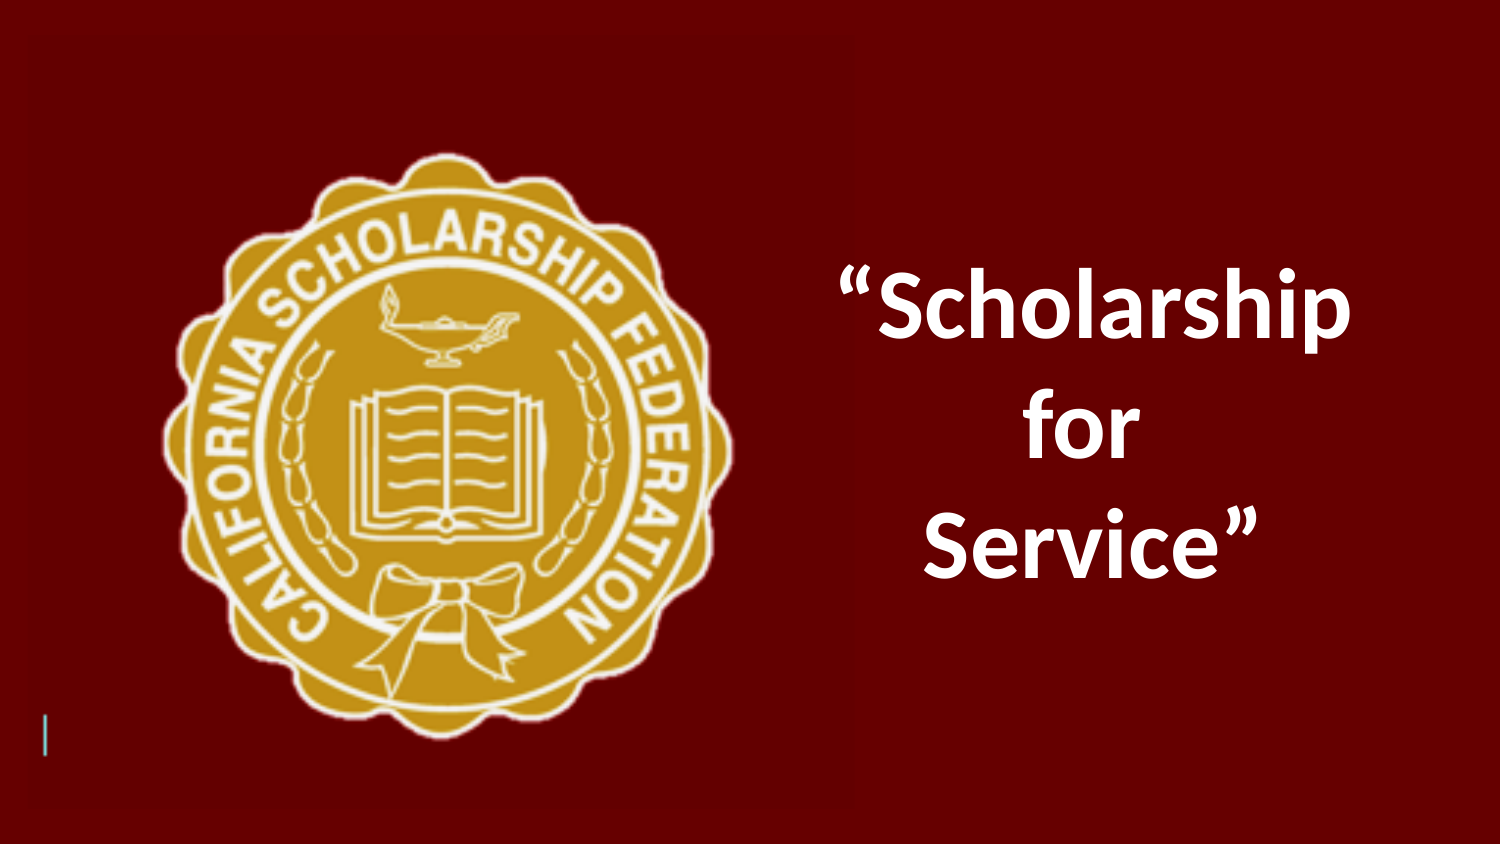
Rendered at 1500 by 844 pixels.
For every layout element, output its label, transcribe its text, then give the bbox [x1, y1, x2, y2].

text_box “Scholarship for Service” [860, 223, 1370, 663]
picture [27, 35, 855, 809]
